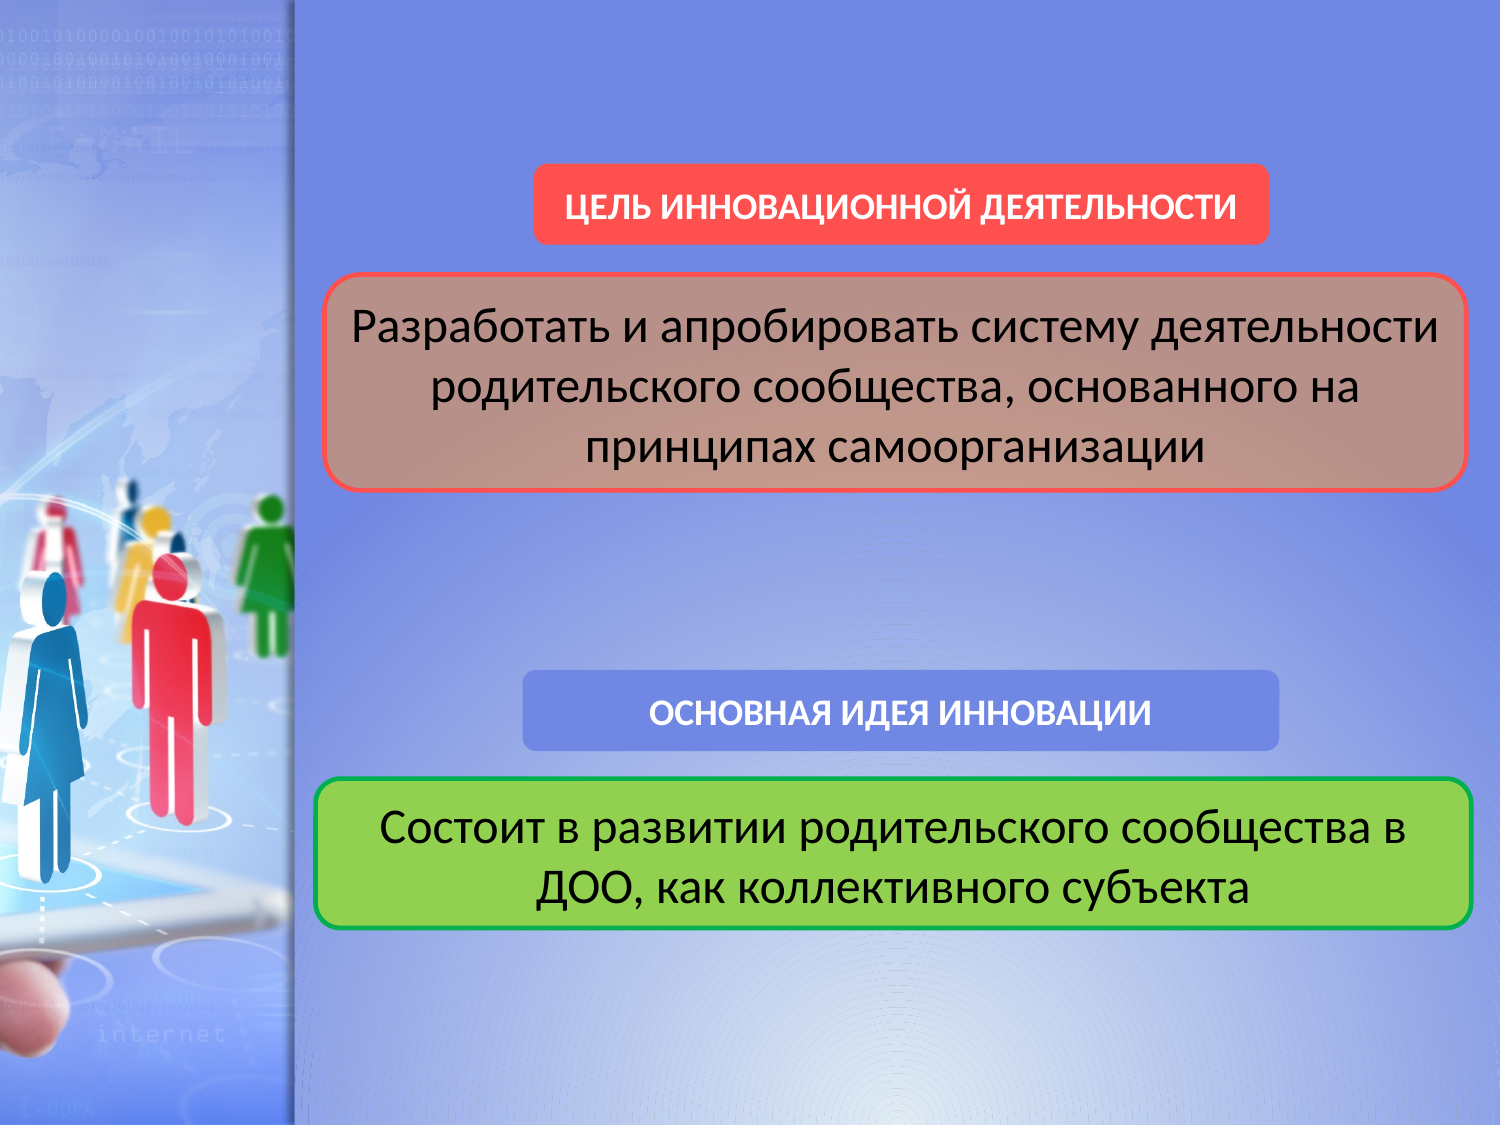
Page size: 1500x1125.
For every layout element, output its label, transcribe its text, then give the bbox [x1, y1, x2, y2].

text_box Состоит в развитии родительского сообщества в ДОО, как коллективного субъекта [315, 778, 1472, 928]
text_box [324, 163, 1467, 524]
text_box ОСНОВНАЯ ИДЕЯ ИННОВАЦИИ [521, 668, 1281, 753]
picture [0, 0, 294, 1125]
